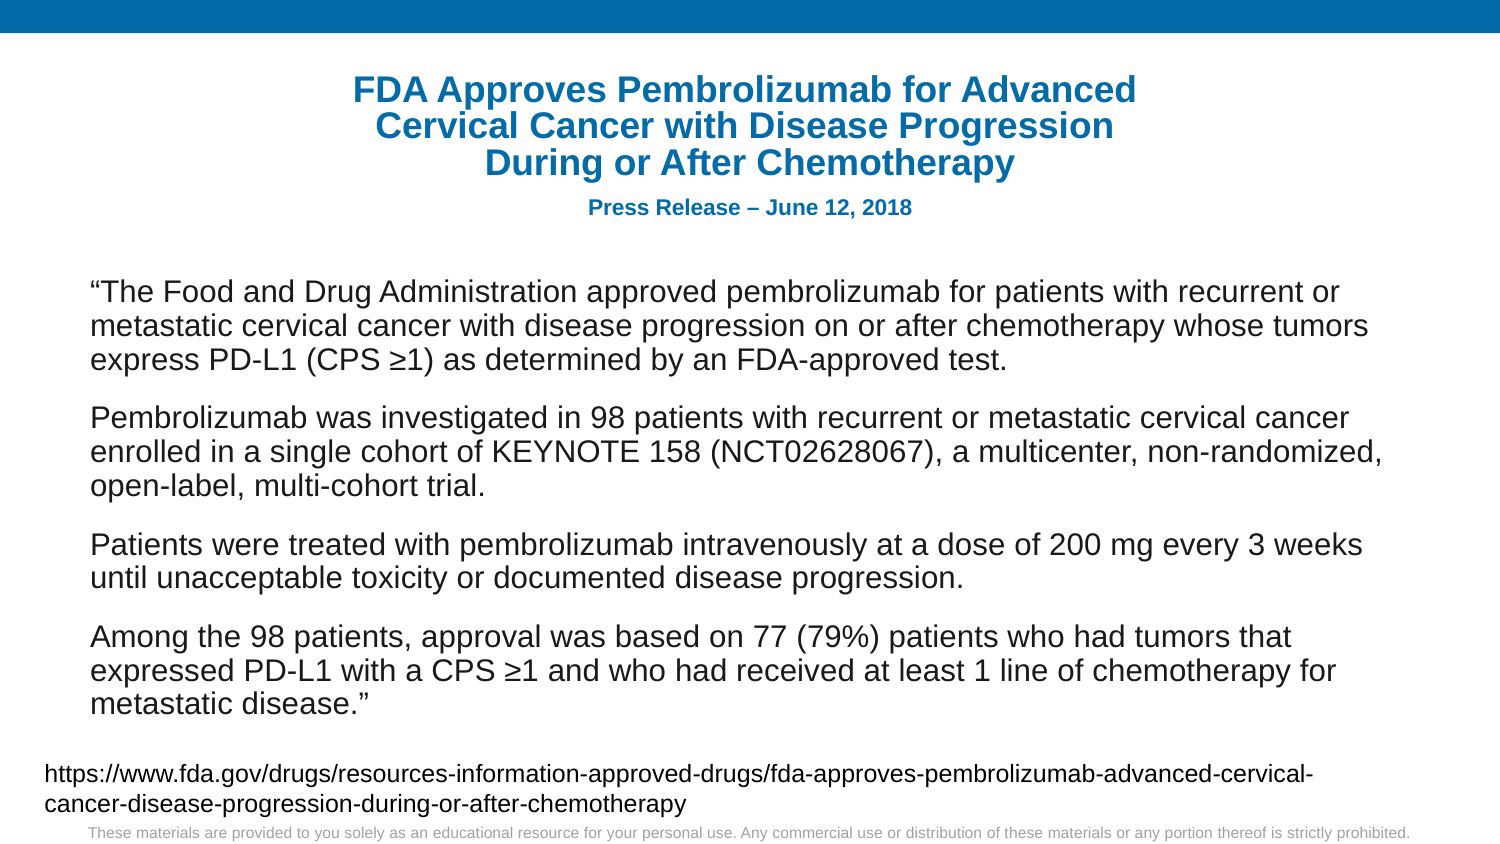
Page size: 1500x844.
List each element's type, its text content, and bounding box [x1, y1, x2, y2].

text_box https://www.fda.gov/drugs/resources-information-approved-drugs/fda-approves-pembrolizumab-advanced-cervical-cancer-disease-progression-during-or-after-chemotherapy [29, 750, 1392, 825]
list “The Food and Drug Administration approved pembrolizumab for patients with recurrent or metastatic cervical cancer with disease progression on or after chemotherapy whose tumors express PD-L1 (CPS ≥1) as determined by an FDA-approved test. Pembrolizumab was investigated in 98 patients with recurrent or metastatic cervical cancer enrolled in a single cohort of KEYNOTE 158 (NCT02628067), a multicenter, non-randomized, open-label, multi-cohort trial. Patients were treated with pembrolizumab intravenously at a dose of 200 mg every 3 weeks until unacceptable toxicity or documented disease progression. Among the 98 patients, approval was based on 77 (79%) patients who had tumors that expressed PD-L1 with a CPS ≥1 and who had received at least 1 line of chemotherapy for metastatic disease.” [75, 268, 1425, 751]
title FDA Approves Pembrolizumab for Advanced Cervical Cancer with Disease Progression During or After Chemotherapy Press Release – June 12, 2018 [75, 64, 1425, 228]
